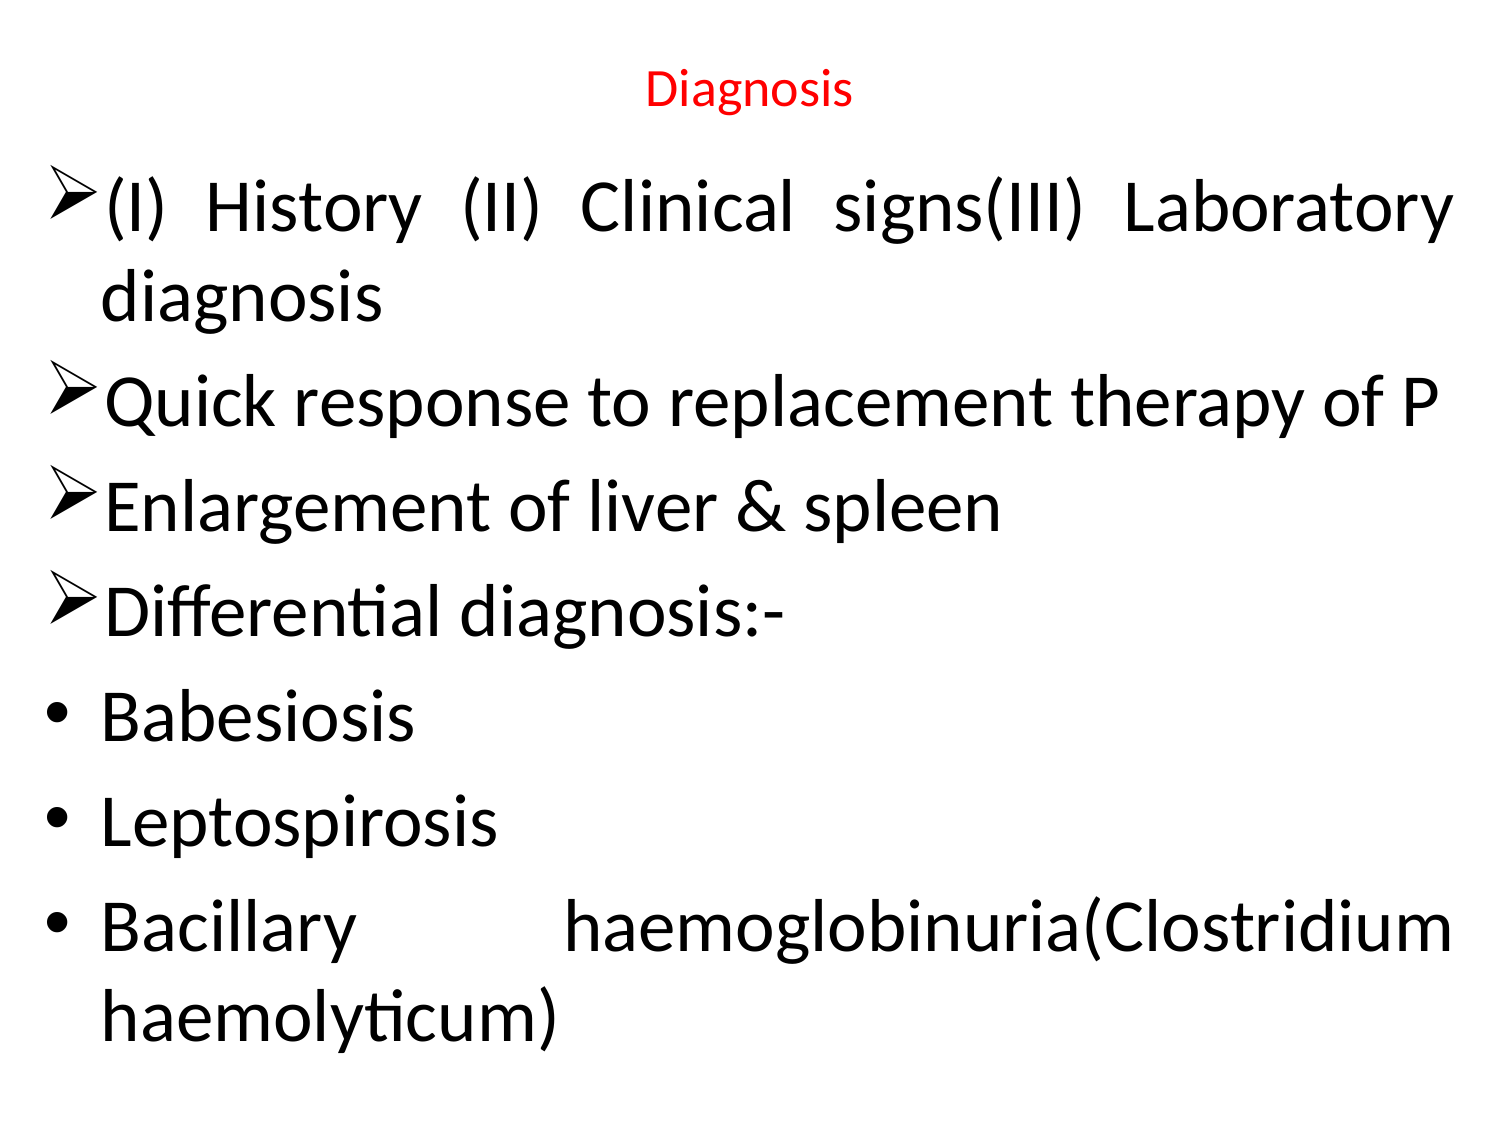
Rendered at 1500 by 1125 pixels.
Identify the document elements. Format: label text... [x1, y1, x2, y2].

list (I) History (II) Clinical signs(III) Laboratory diagnosis Quick response to replacement therapy of P Enlargement of liver & spleen Differential diagnosis:- Babesiosis Leptospirosis Bacillary haemoglobinuria(Clostridium haemolyticum) [29, 149, 1471, 1094]
title Diagnosis [75, 45, 1425, 126]
